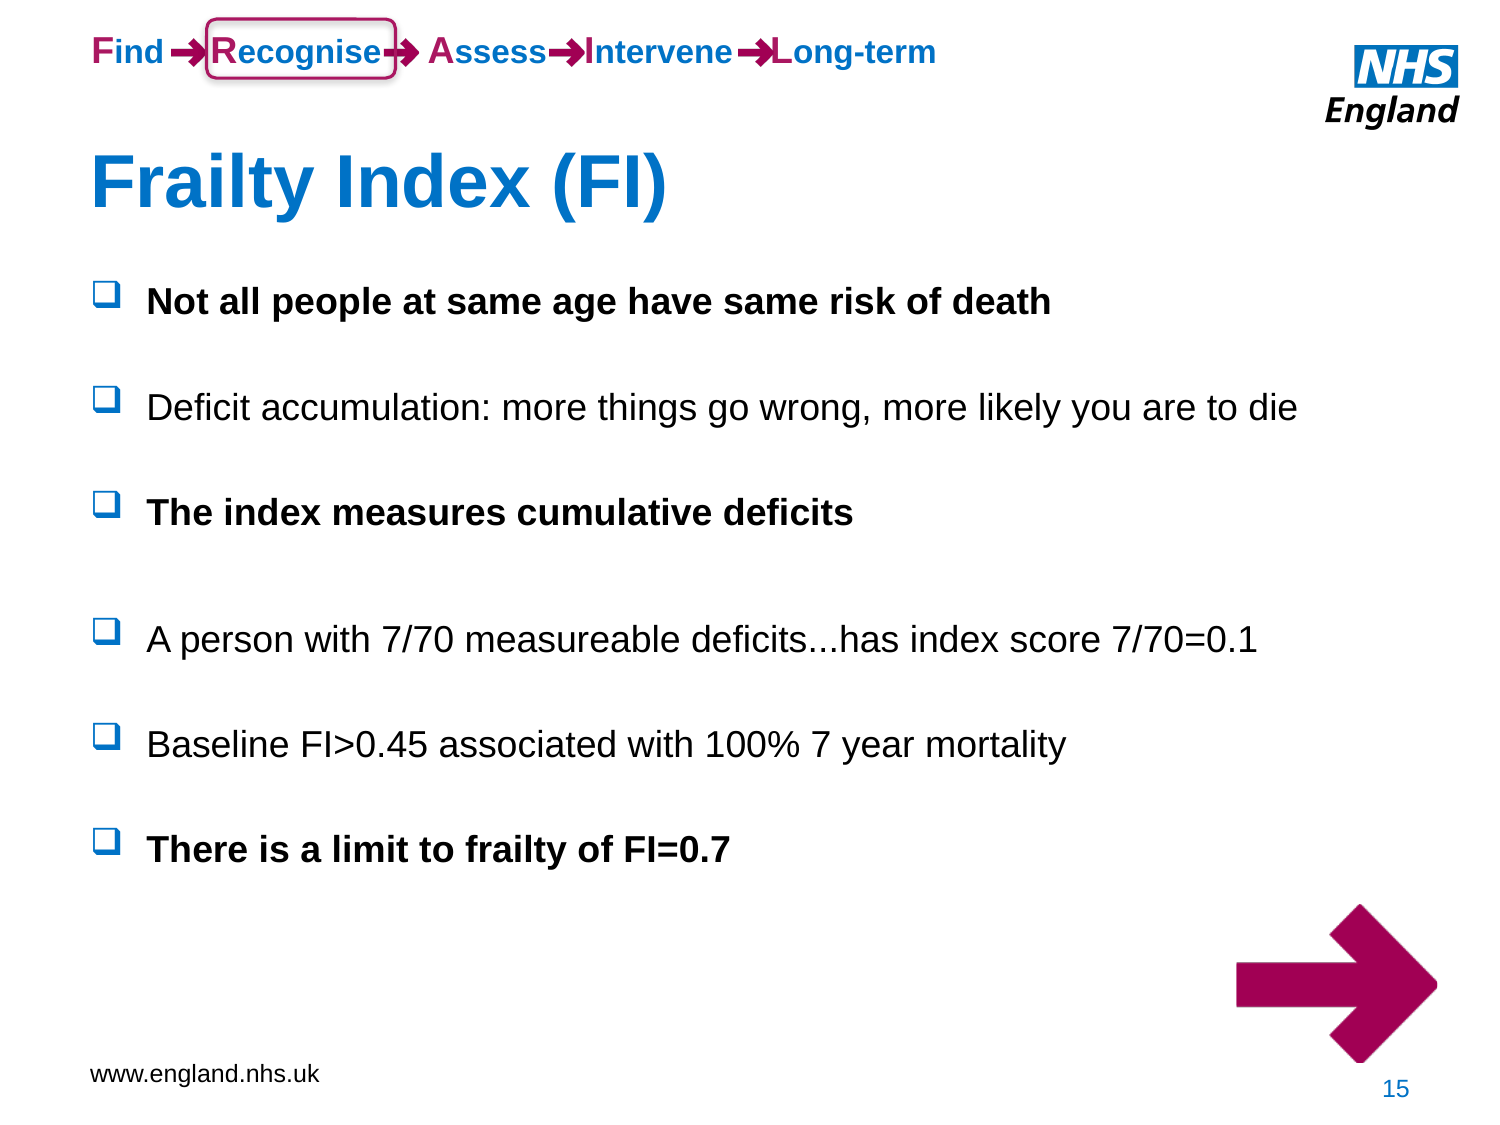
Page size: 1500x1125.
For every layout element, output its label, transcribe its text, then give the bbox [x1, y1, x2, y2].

slide_number 15 [1074, 1057, 1425, 1118]
text_box [205, 18, 397, 79]
picture [1325, 45, 1460, 130]
title Frailty Index (FI) [75, 123, 1282, 212]
list Not all people at same age have same risk of death Deficit accumulation: more things go wrong, more likely you are to die The index measures cumulative deficits A person with 7/70 measureable deficits...has index score 7/70=0.1 Baseline FI>0.45 associated with 100% 7 year mortality There is a limit to frailty of FI=0.7 [75, 212, 1425, 1023]
